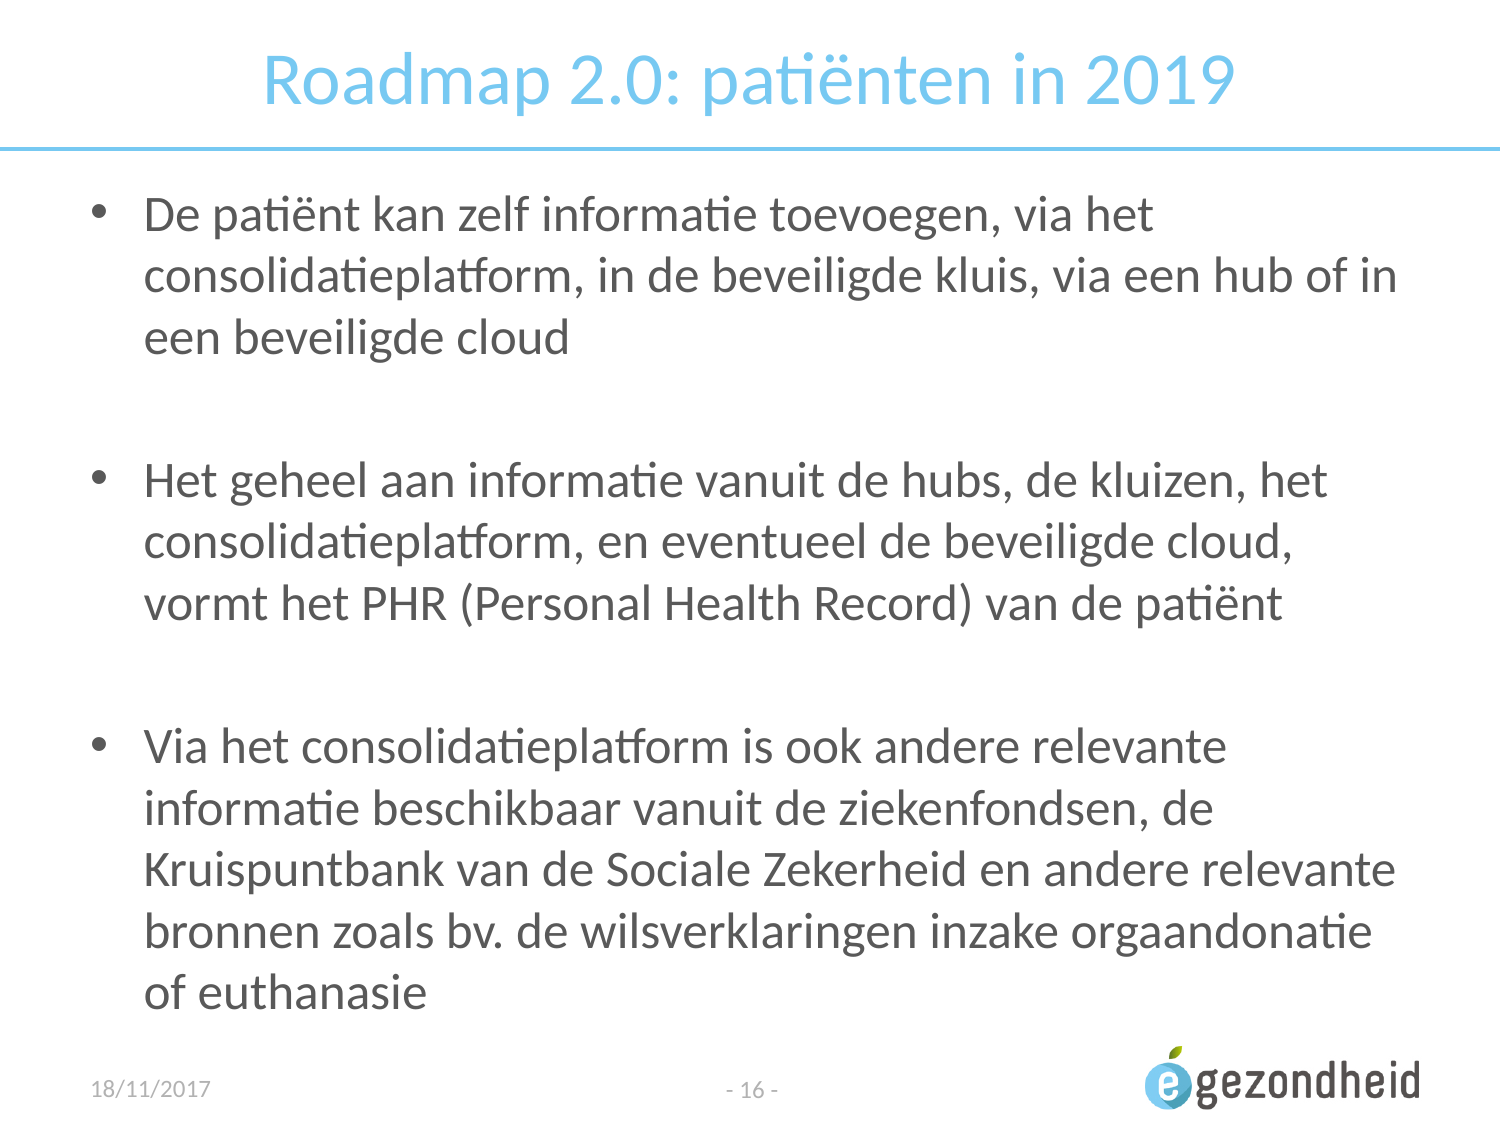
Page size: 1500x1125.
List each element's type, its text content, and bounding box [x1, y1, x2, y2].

slide_number - 16 - [577, 1058, 928, 1119]
list De patiënt kan zelf informatie toevoegen, via het consolidatieplatform, in de beveiligde kluis, via een hub of in een beveiligde cloud Het geheel aan informatie vanuit de hubs, de kluizen, het consolidatieplatform, en eventueel de beveiligde cloud, vormt het PHR (Personal Health Record) van de patiënt Via het consolidatieplatform is ook andere relevante informatie beschikbaar vanuit de ziekenfondsen, de Kruispuntbank van de Sociale Zekerheid en andere relevante bronnen zoals bv. de wilsverklaringen inzake orgaandonatie of euthanasie [75, 172, 1425, 1035]
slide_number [75, 1057, 425, 1118]
picture [1116, 1037, 1447, 1125]
title Roadmap 2.0: patiënten in 2019 [0, 0, 1500, 149]
